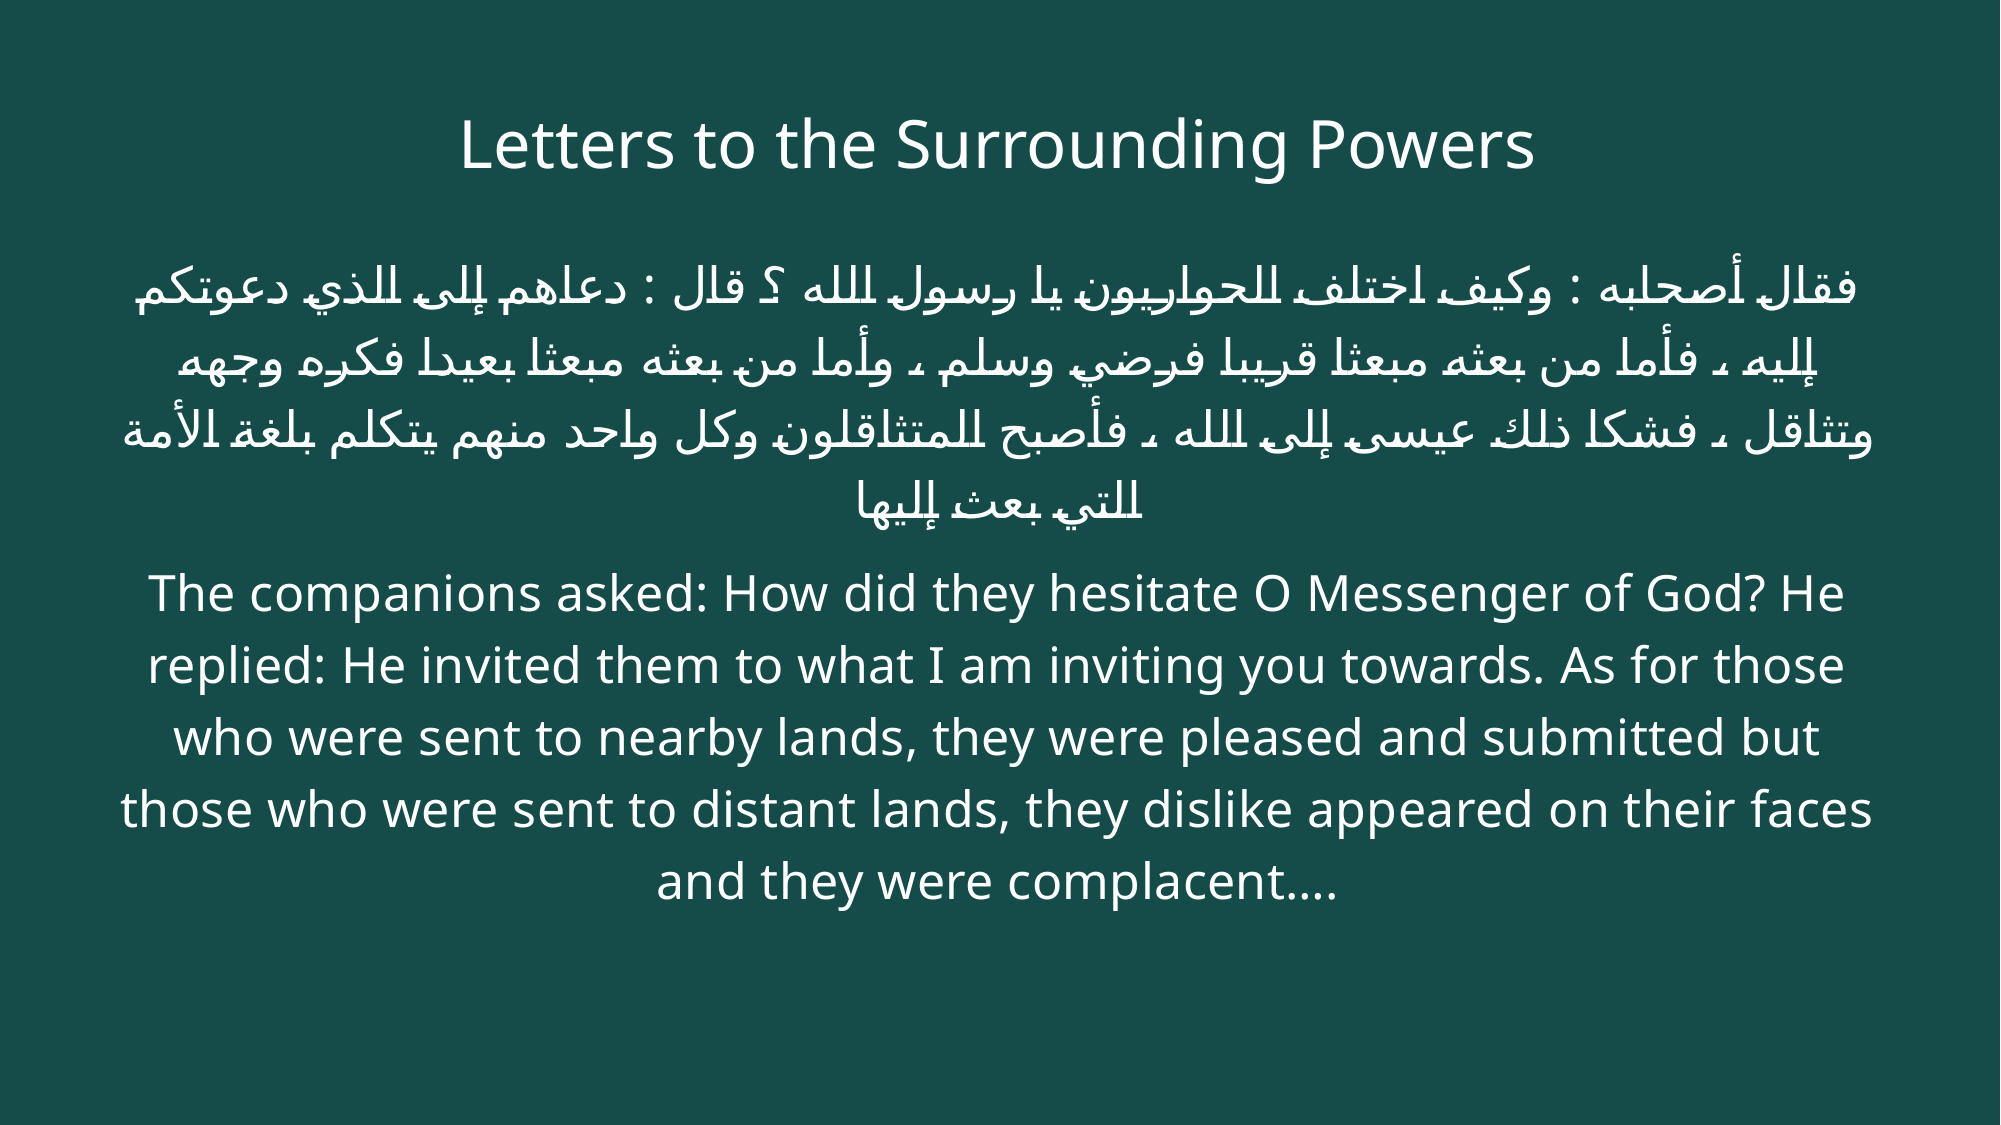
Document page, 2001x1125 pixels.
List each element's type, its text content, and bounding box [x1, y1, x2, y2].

title Letters to the Surrounding Powers [118, 101, 1878, 241]
list فقال أصحابه : وكيف اختلف الحواريون يا رسول الله ؟ قال : دعاهم إلى الذي دعوتكم إليه ، فأما من بعثه مبعثا قريبا فرضي وسلم ، وأما من بعثه مبعثا بعيدا فكره وجهه وتثاقل ، فشكا ذلك عيسى إلى الله ، فأصبح المتثاقلون وكل واحد منهم يتكلم بلغة الأمة التي بعث إليها The companions asked: How did they hesitate O Messenger of God? He replied: He invited them to what I am inviting you towards. As for those who were sent to nearby lands, they were pleased and submitted but those who were sent to distant lands, they dislike appeared on their faces and they were complacent…. [118, 241, 1878, 947]
